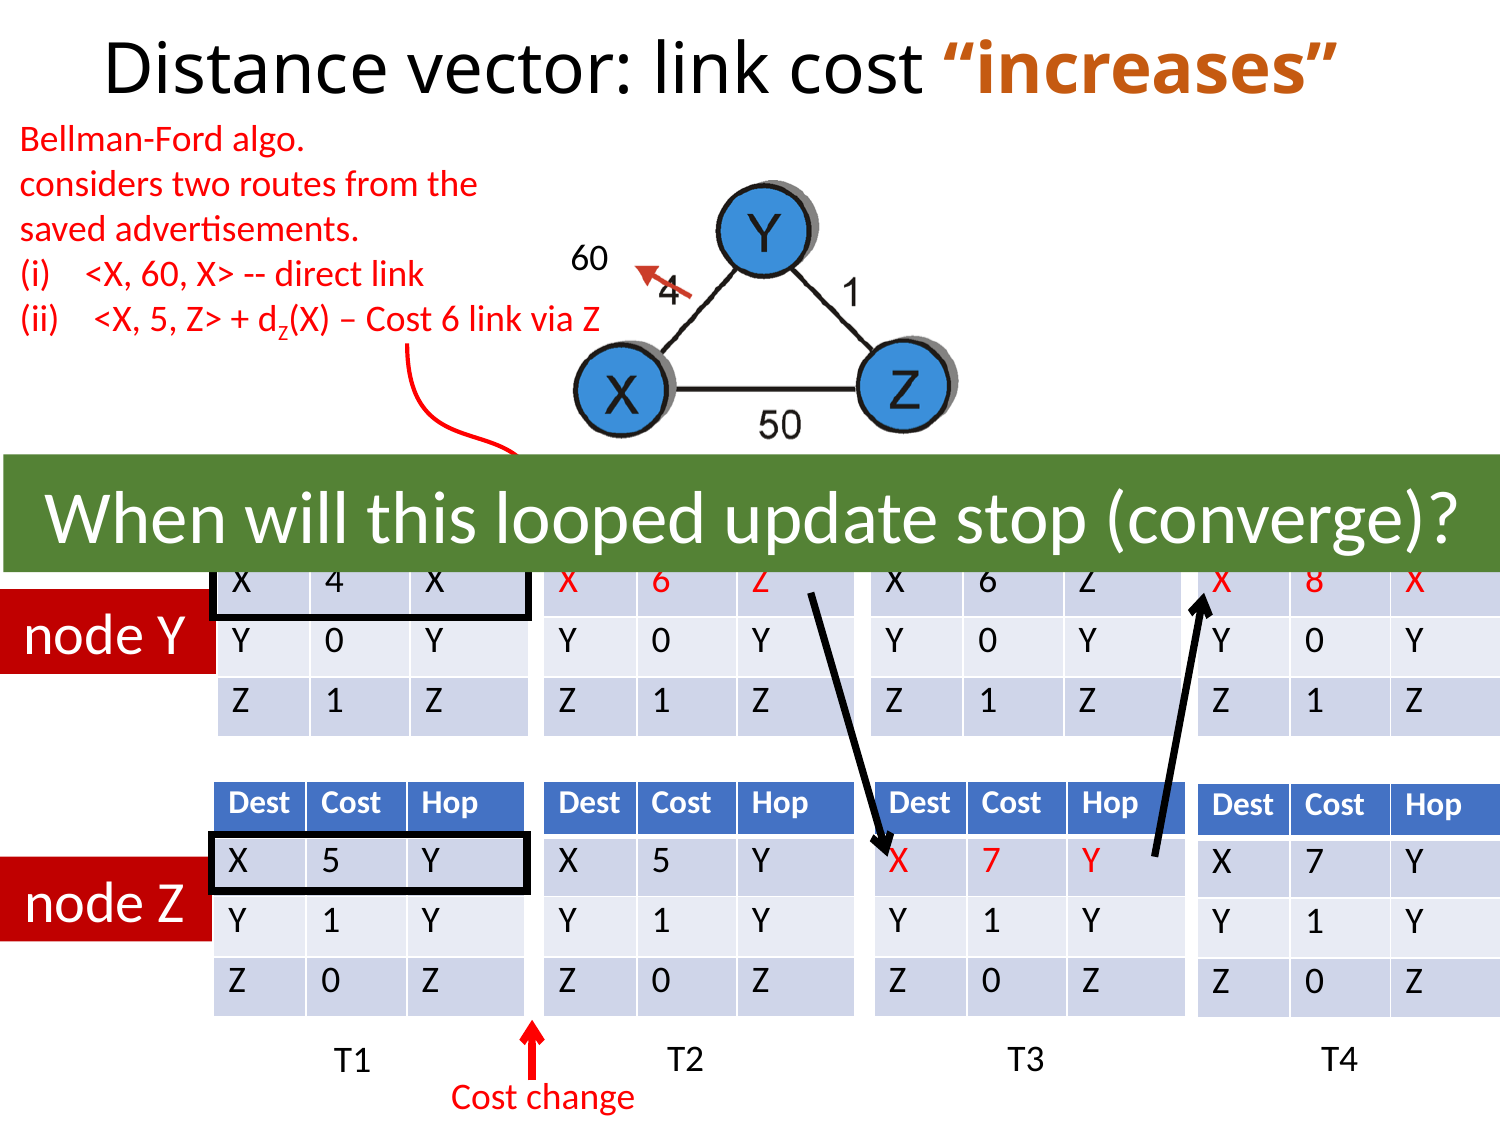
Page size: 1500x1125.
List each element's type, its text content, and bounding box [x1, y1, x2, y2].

table_cell 8 [1291, 573, 1390, 616]
table_cell Y [738, 618, 810, 676]
text_box node Z [0, 856, 212, 942]
table_cell 0 [638, 618, 736, 676]
table_cell Z [1198, 959, 1289, 1017]
table_cell 0 [968, 958, 1066, 1016]
table_cell Z [888, 678, 962, 736]
table_cell Y [408, 892, 524, 896]
table_cell 6 [964, 573, 1063, 616]
table_cell Z [411, 678, 528, 736]
table_cell 1 [1291, 899, 1390, 957]
table_cell Y [411, 618, 528, 676]
table_cell 1 [968, 897, 1066, 956]
table_cell X [1391, 573, 1500, 616]
table_cell Y [544, 618, 636, 676]
table_cell 1 [638, 897, 736, 956]
table_cell Y [544, 897, 636, 956]
table_cell Y [738, 897, 854, 956]
table_cell Y [738, 839, 854, 896]
table_cell Z [1068, 958, 1185, 1016]
table_cell Y [888, 618, 962, 676]
table_cell 7 [968, 839, 1066, 896]
table_cell X [214, 892, 305, 896]
table_header Cost [1291, 784, 1390, 835]
table_cell Y [408, 897, 524, 956]
table_cell Y [1065, 618, 1154, 676]
table_cell 0 [1291, 959, 1390, 1017]
table_cell Y [1391, 899, 1500, 957]
table_header Cost [307, 782, 406, 834]
table_cell 5 [307, 892, 406, 896]
table_header Dest [544, 782, 636, 834]
table_cell X [544, 839, 636, 896]
table_cell Y [1068, 897, 1185, 956]
table_cell 6 [638, 573, 736, 616]
table_header Hop [408, 782, 524, 834]
table_cell 0 [311, 618, 409, 676]
table_cell X [871, 573, 962, 616]
text_box T1 [319, 1027, 387, 1088]
table_header Dest [1205, 784, 1289, 835]
table_cell 7 [1291, 841, 1390, 897]
text_box T3 [992, 1026, 1060, 1087]
table_cell 0 [964, 618, 1063, 676]
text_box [810, 592, 888, 857]
text_box [212, 573, 530, 618]
table_header Cost [968, 782, 1066, 834]
table_cell Z [1065, 678, 1154, 736]
text_box T2 [652, 1026, 720, 1087]
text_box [383, 367, 568, 504]
table_header Cost [638, 782, 736, 834]
table_cell X [1198, 573, 1289, 616]
table_cell 1 [964, 678, 1063, 736]
table_cell Y [1391, 618, 1500, 676]
table_cell Z [738, 958, 854, 1016]
table_header Hop [1391, 784, 1500, 835]
table_cell X [1198, 841, 1289, 897]
text_box Cost change [436, 1064, 651, 1125]
table_cell Y [218, 618, 309, 676]
table_cell Z [408, 958, 524, 1016]
table_cell 5 [638, 839, 736, 896]
table_cell Y [875, 897, 966, 956]
table_cell 0 [1291, 618, 1390, 676]
table_cell Z [1391, 959, 1500, 1017]
table_cell 0 [307, 958, 406, 1016]
table_cell Z [738, 573, 854, 616]
text_box T4 [1306, 1026, 1374, 1087]
table_header Dest [214, 782, 305, 834]
table_cell Y [1198, 899, 1289, 957]
table_cell 1 [311, 678, 409, 736]
table_cell Y [1068, 839, 1185, 896]
table_cell 1 [638, 678, 736, 736]
table_cell Z [875, 958, 966, 1016]
text_box Bellman-Ford algo. considers two routes from the saved advertisements. <X, 60, X> -- direct link <X, 5, Z> + dZ(X) – Cost 6 link via Z [4, 106, 616, 353]
table_cell Z [544, 678, 636, 736]
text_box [1154, 592, 1205, 857]
table_cell Z [218, 678, 309, 736]
table_cell Z [544, 958, 636, 1016]
text_box [211, 834, 528, 892]
text_box When will this looped update stop (converge)? [2, 453, 1500, 573]
table_cell Y [214, 897, 305, 956]
table_cell Z [1065, 573, 1181, 616]
table_cell Z [738, 678, 810, 736]
table_cell Y [1205, 618, 1289, 676]
table_cell Y [1391, 841, 1500, 897]
table_header Dest [888, 782, 966, 834]
picture [194, 141, 1306, 472]
table_cell Z [214, 958, 305, 1016]
table_cell 0 [638, 958, 736, 1016]
text_box Distance vector: link cost “increases” [87, 24, 1363, 191]
table_cell Z [1391, 678, 1500, 736]
table_cell 1 [1291, 678, 1390, 736]
table_cell X [544, 573, 636, 616]
table_cell Z [1205, 678, 1289, 736]
table_header Hop [1068, 782, 1154, 834]
text_box node Y [0, 589, 216, 674]
table_cell X [875, 839, 966, 896]
table_cell 1 [307, 897, 406, 956]
table_header Hop [738, 782, 810, 834]
